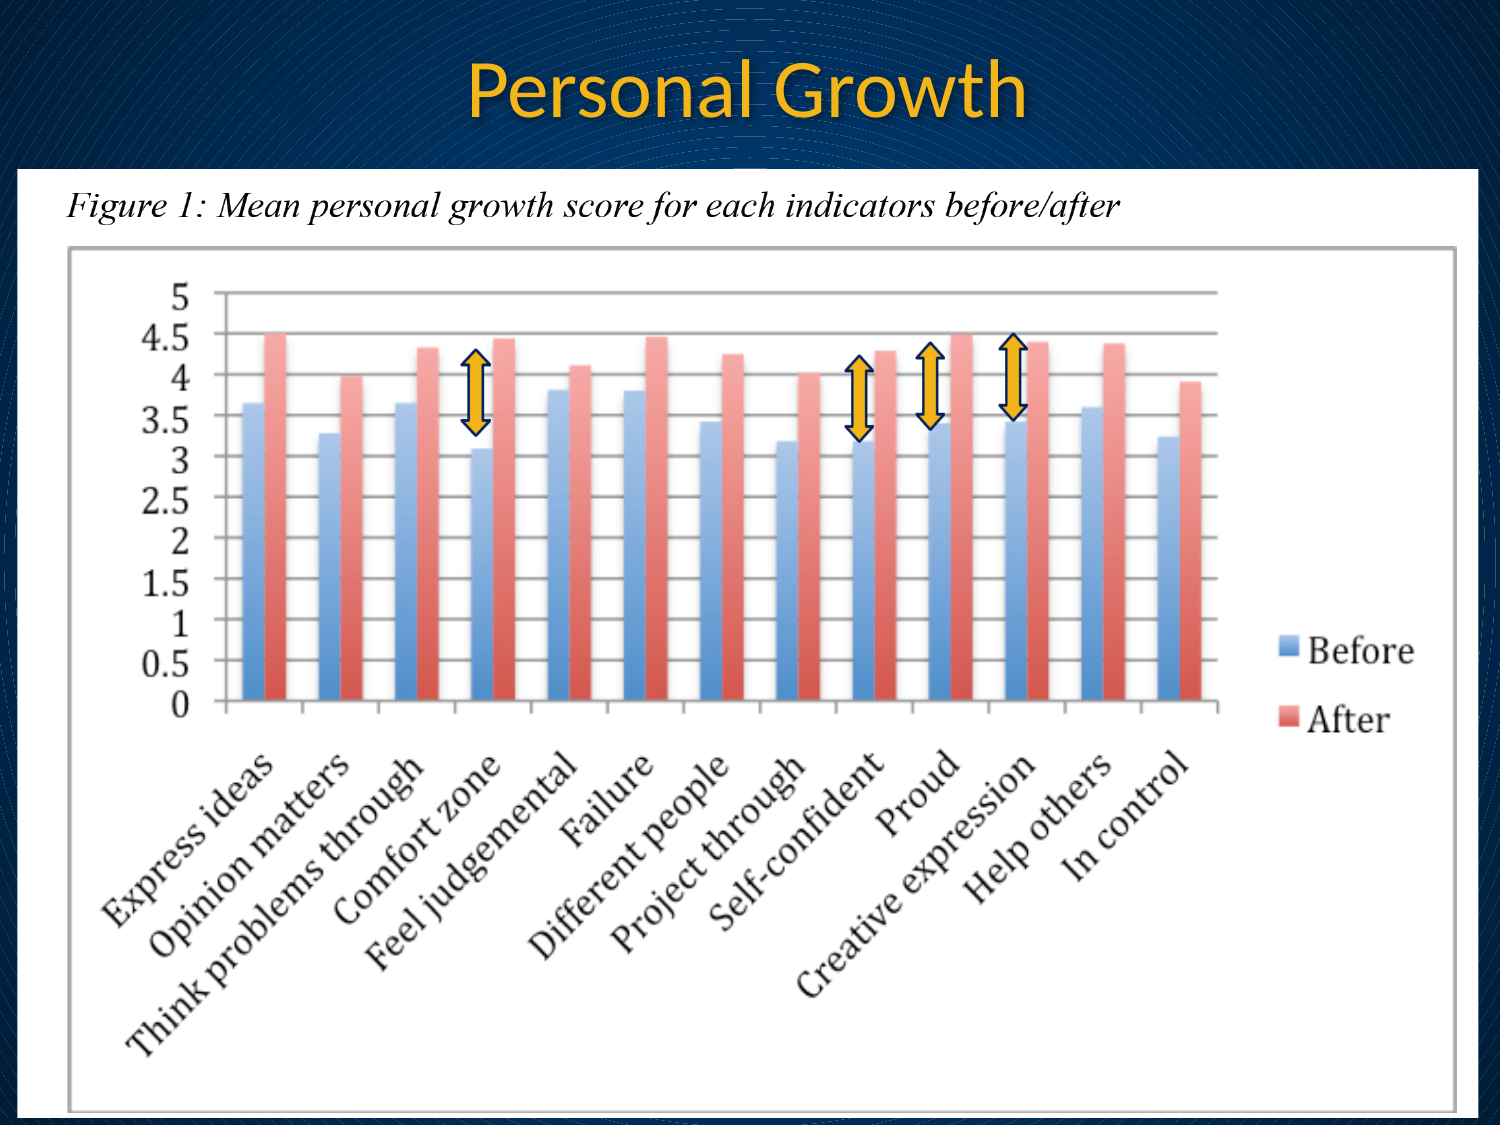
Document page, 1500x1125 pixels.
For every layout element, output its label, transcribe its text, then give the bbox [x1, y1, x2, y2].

title Personal Growth [434, 42, 1061, 126]
picture [17, 169, 1479, 1118]
